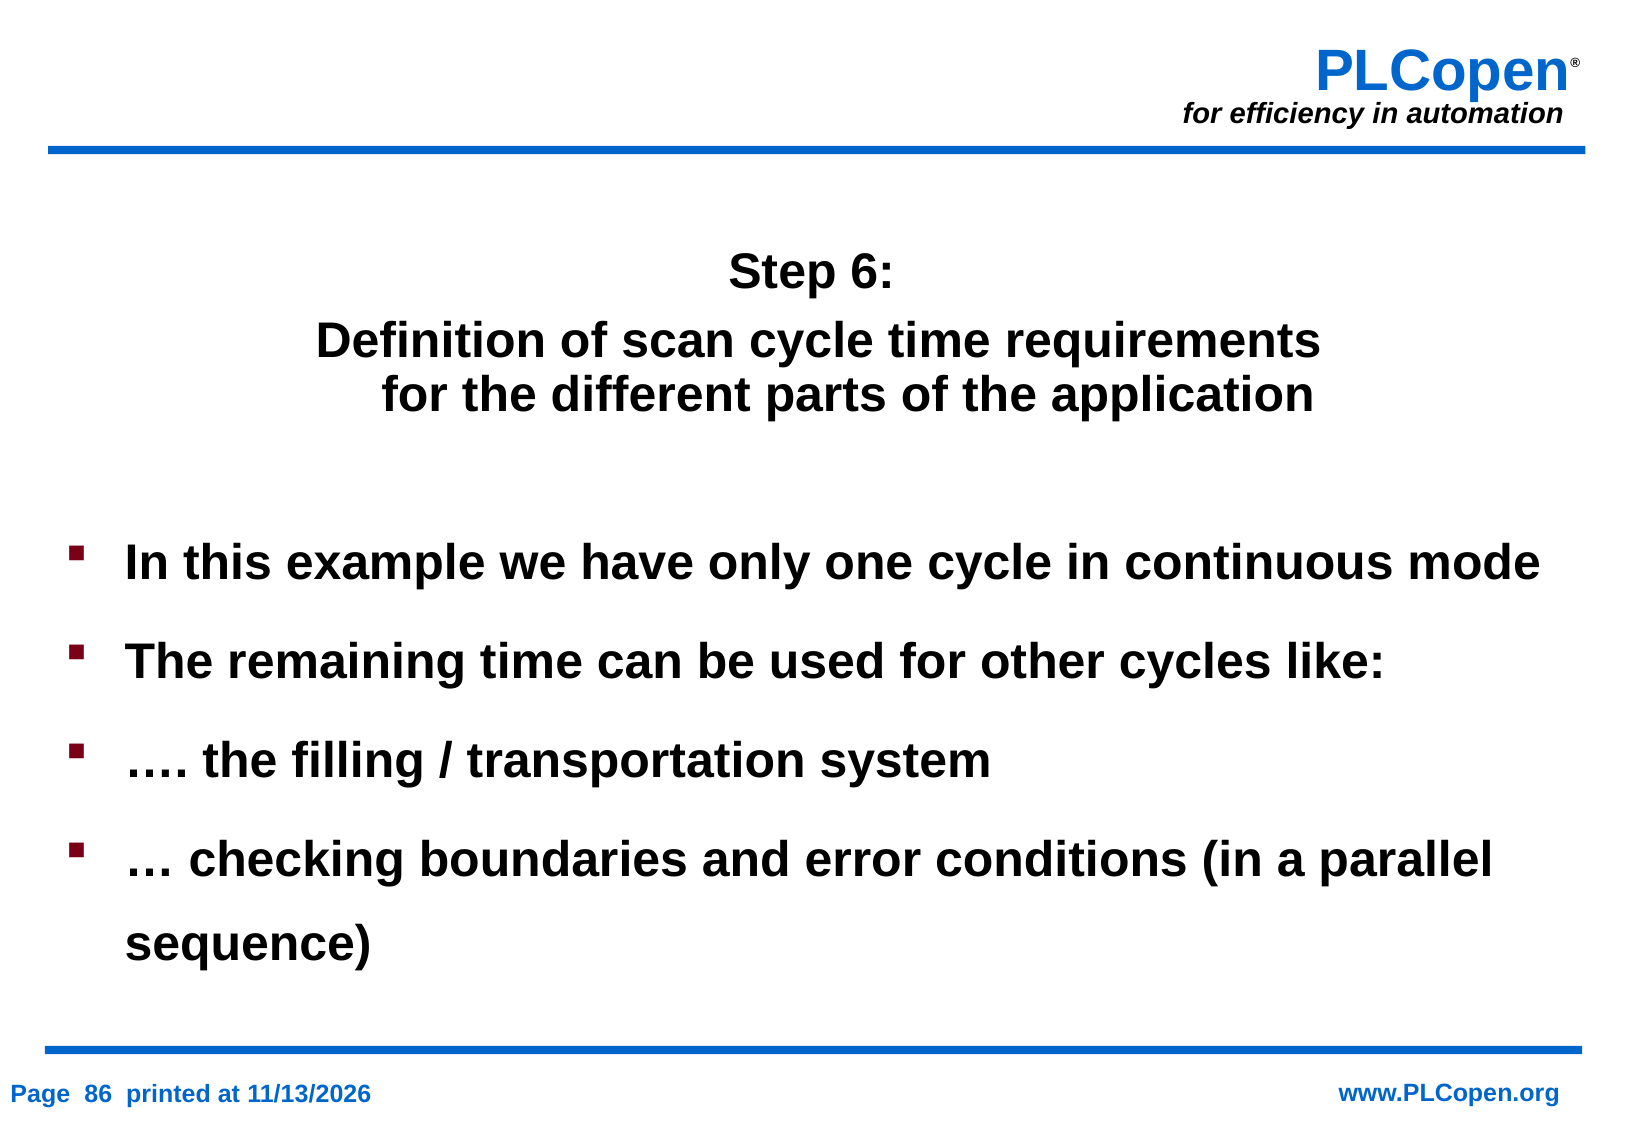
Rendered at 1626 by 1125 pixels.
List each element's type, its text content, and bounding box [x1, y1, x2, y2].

list Step 6: Definition of scan cycle time requirements for the different parts of the application In this example we have only one cycle in continuous mode The remaining time can be used for other cycles like: …. the filling / transportation system … checking boundaries and error conditions (in a parallel sequence) [49, 237, 1588, 1038]
